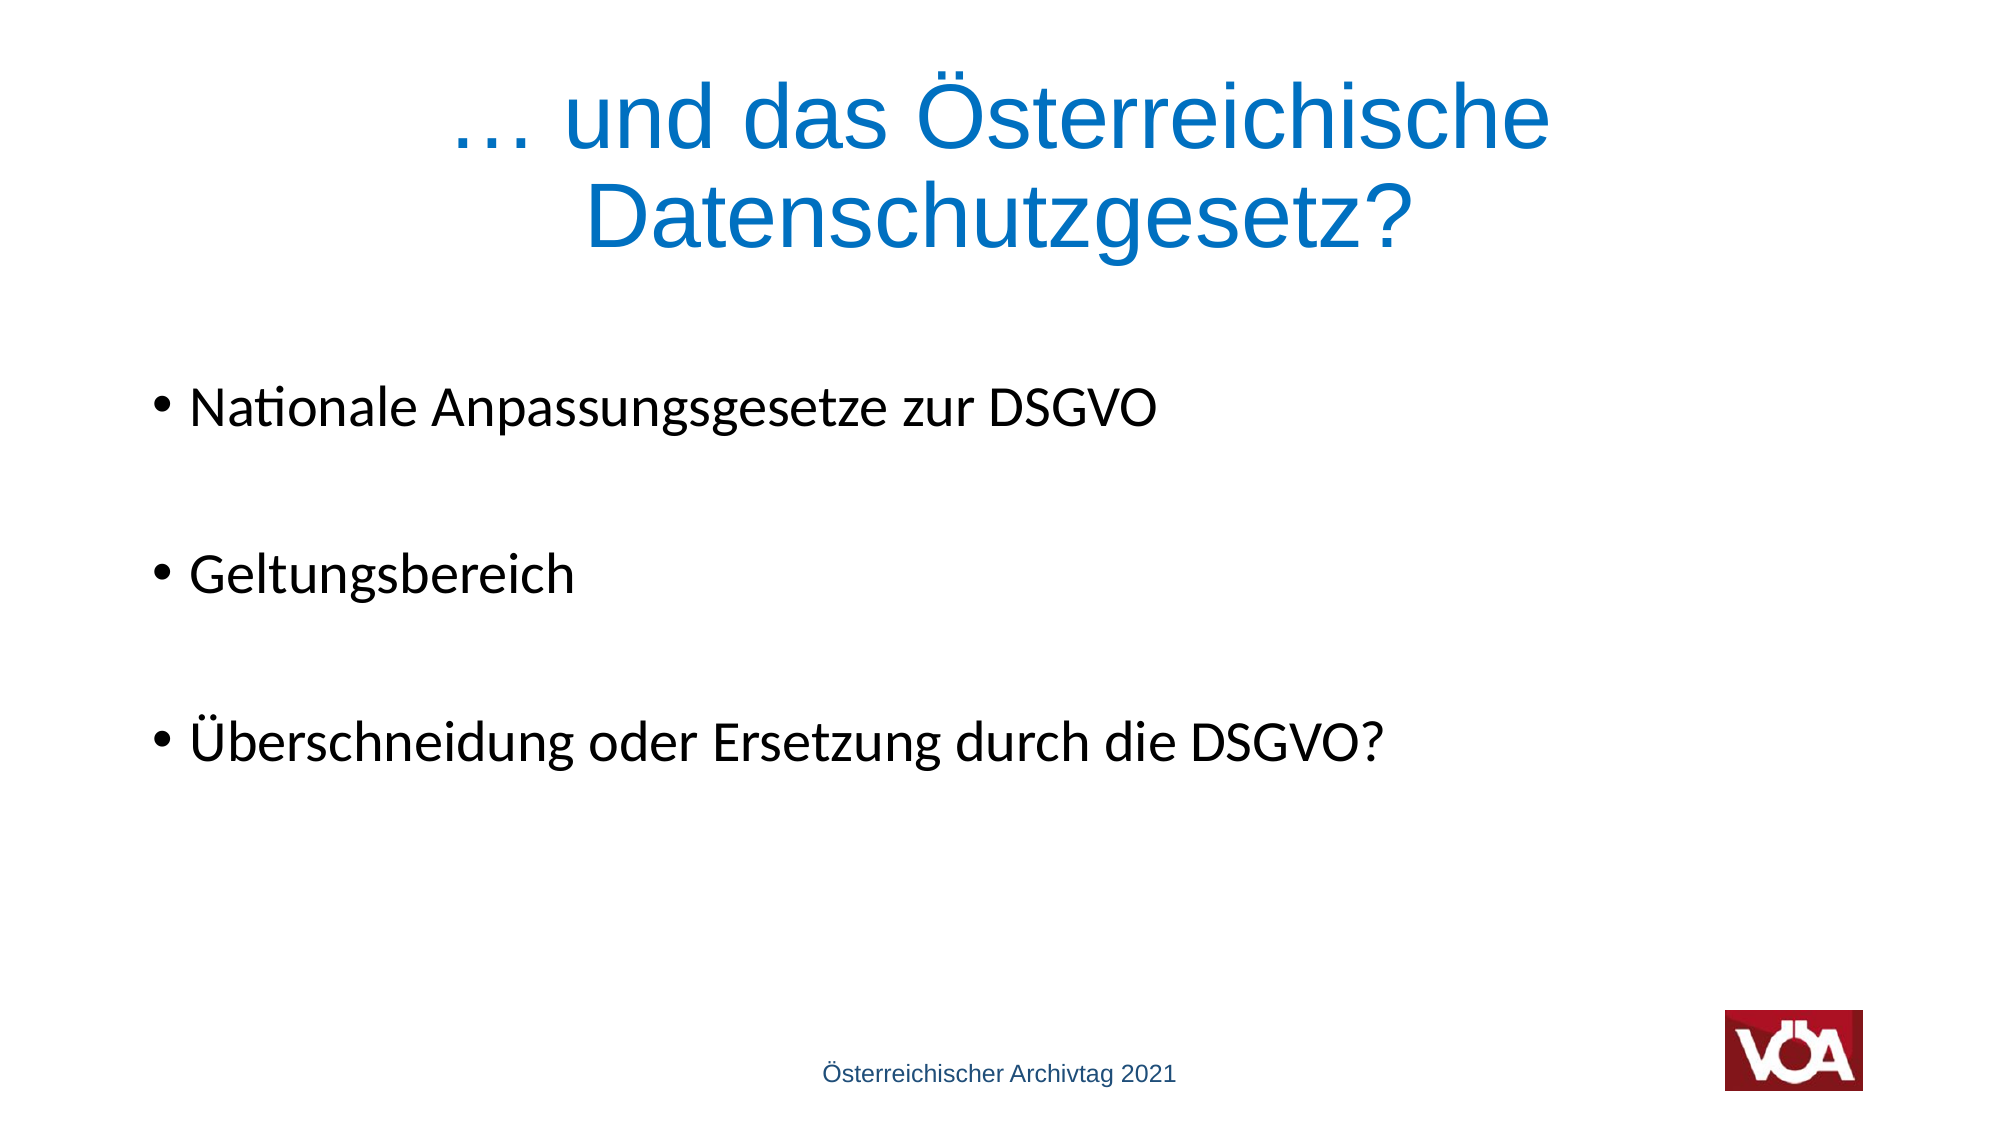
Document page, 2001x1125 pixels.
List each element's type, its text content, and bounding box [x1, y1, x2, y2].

title … und das Österreichische Datenschutzgesetz? [137, 59, 1863, 277]
footer Österreichischer Archivtag 2021 [137, 1042, 1863, 1103]
picture [1724, 1010, 1863, 1091]
list Nationale Anpassungsgesetze zur DSGVO Geltungsbereich Überschneidung oder Ersetzung durch die DSGVO? [137, 277, 1863, 962]
